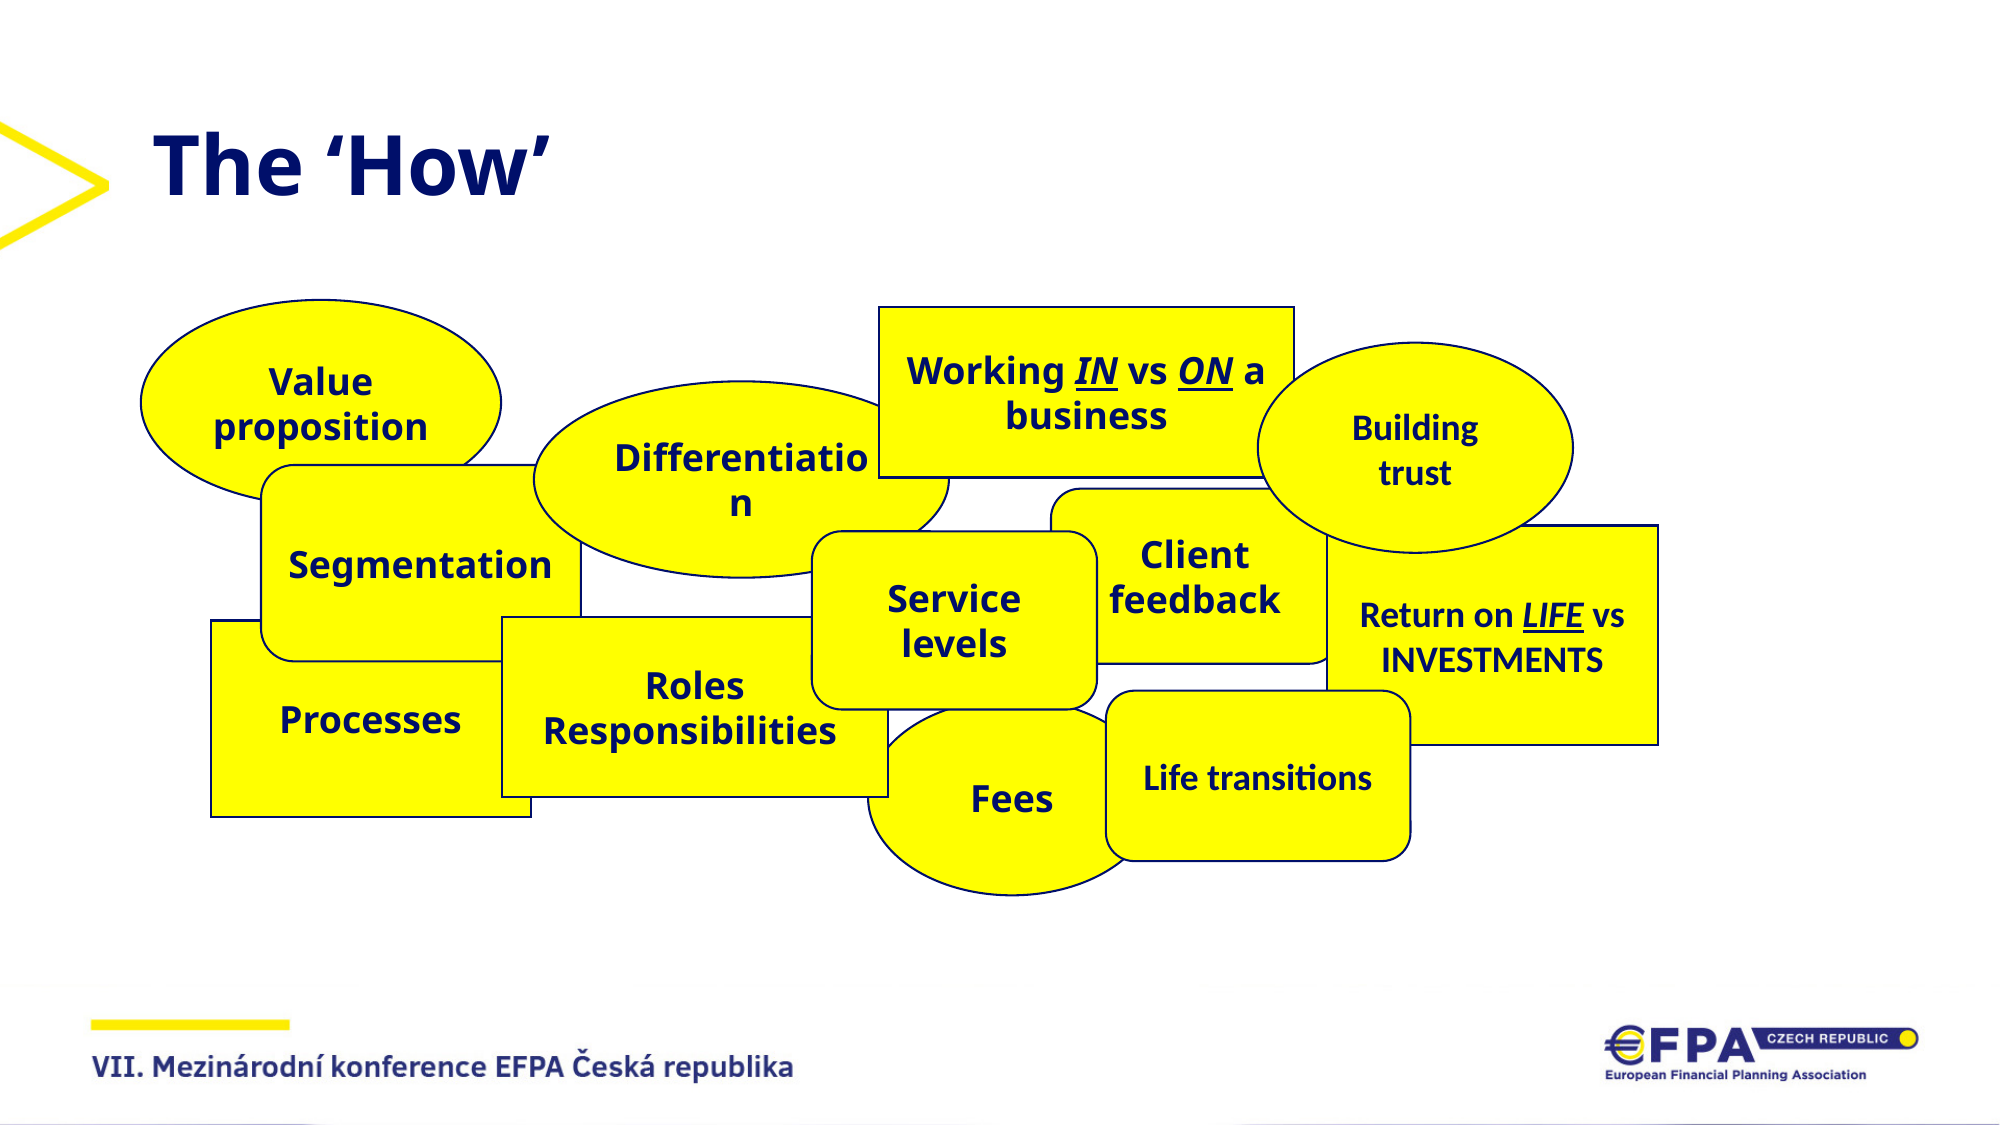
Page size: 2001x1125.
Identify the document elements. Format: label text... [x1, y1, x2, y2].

picture [0, 984, 2000, 1125]
text_box Life transitions [1104, 689, 1412, 863]
text_box Building trust [1256, 341, 1575, 554]
title The ‘How’ [137, 59, 1863, 278]
text_box Processes [210, 619, 532, 818]
text_box Roles Responsibilities [501, 616, 889, 798]
text_box Service levels [810, 530, 1099, 711]
text_box Working IN vs ON a business [878, 306, 1295, 479]
text_box Value proposition [139, 298, 503, 500]
text_box Fees [867, 709, 1124, 897]
text_box Return on LIFE vs INVESTMENTS [1326, 524, 1659, 746]
text_box Differentiation [532, 380, 950, 579]
picture [0, 91, 130, 278]
text_box Segmentation [259, 463, 582, 663]
text_box Client feedback [1049, 487, 1326, 665]
